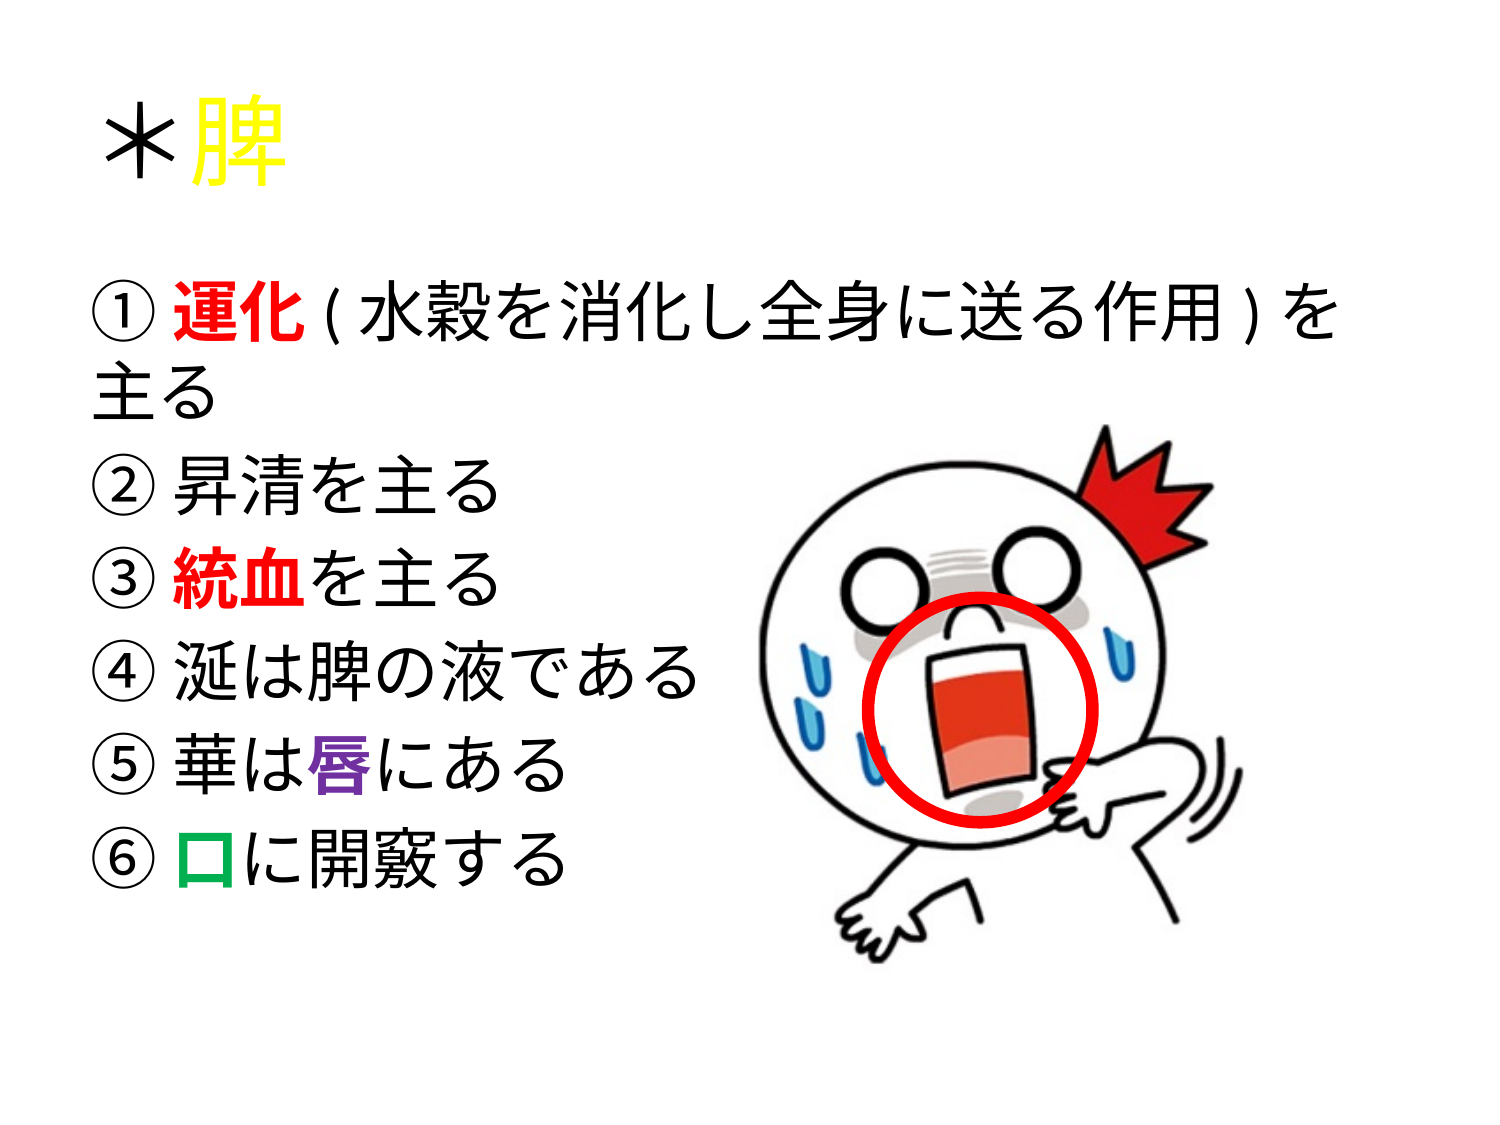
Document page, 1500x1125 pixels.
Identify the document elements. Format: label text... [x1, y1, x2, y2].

list ①運化(水穀を消化し全身に送る作用)を主る ②昇清を主る ③統血を主る ④涎は脾の液である ⑤華は唇にある ⑥口に開竅する [75, 262, 1425, 1005]
title ＊脾 [75, 45, 1425, 233]
picture [749, 408, 1278, 981]
